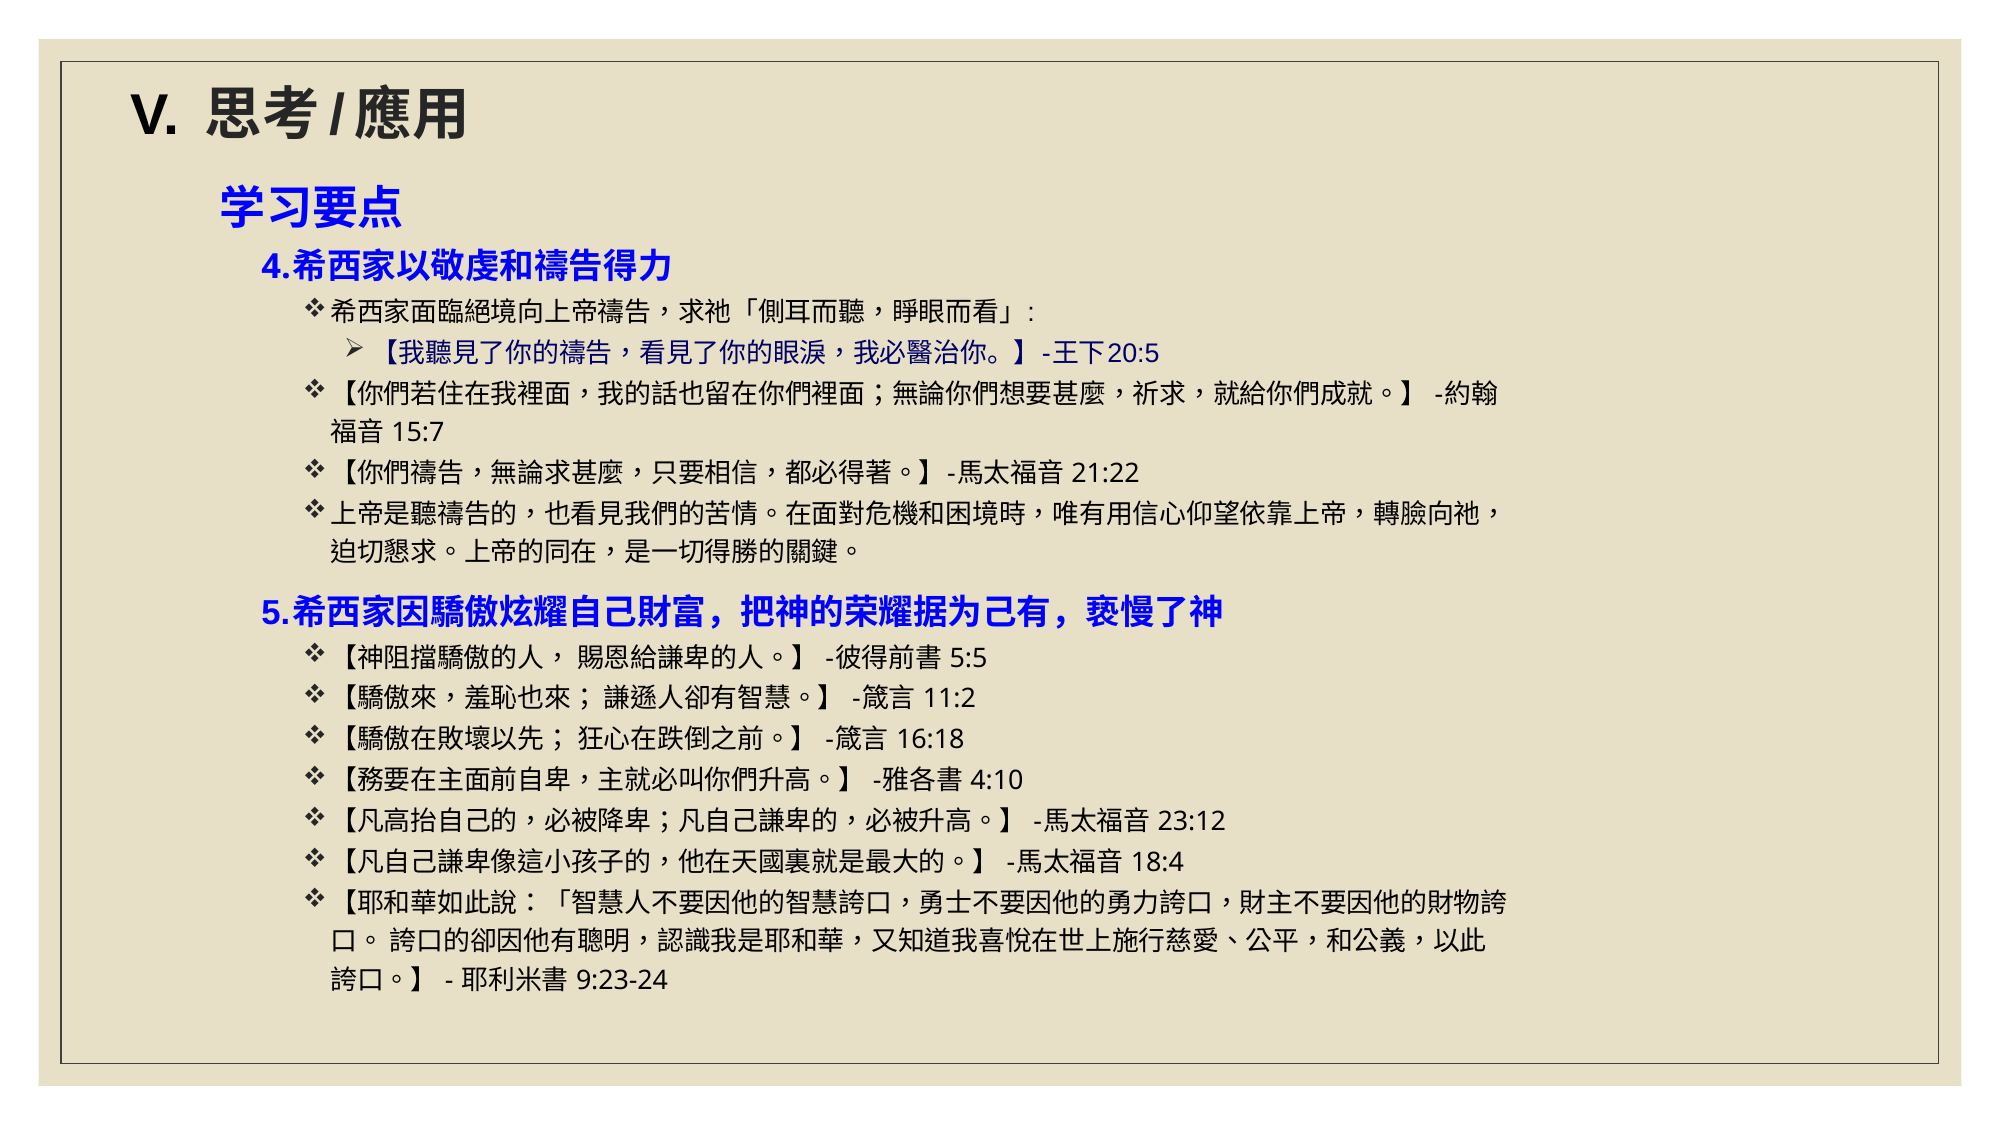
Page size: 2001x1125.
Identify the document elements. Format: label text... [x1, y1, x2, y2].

title V. 思考/應用 [115, 0, 1849, 202]
list 学习要点 4.希西家以敬虔和禱告得力 希西家面臨絕境向上帝禱告，求祂「側耳而聽，睜眼而看」: 【我聽見了你的禱告，看見了你的眼淚，我必醫治你。】-王下20:5 【你們若住在我裡面，我的話也留在你們裡面；無論你們想要甚麼，祈求，就給你們成就。】 -‭‭約翰福音‬ ‭15:7‬ 【你們禱告，無論求甚麼，只要相信，都必得著。】-‭‭馬太福音‬ ‭21:22‬ 上帝是聽禱告的，也看見我們的苦情。在面對危機和困境時，唯有用信心仰望依靠上帝，轉臉向祂，迫切懇求。上帝的同在，是一切得勝的關鍵。 5.希西家因驕傲炫耀自己財富，把神的荣耀据为己有，亵慢了神 【神阻擋驕傲的人， 賜恩給謙卑的人。】 -‭‭彼得前書‬ ‭5:5‬ ‭ 【驕傲來，羞恥也來； 謙遜人卻有智慧。】 ‭‭-箴言‬ ‭11:2‬ ‭ 【驕傲在敗壞以先； 狂心在跌倒之前。】 ‭‭-箴言‬ ‭16:18‬ 【務要在主面前自卑，主就必叫你們升高。】 -‭‭雅各書‬ ‭4:10‬ 【凡高抬自己的，必被降卑；凡自己謙卑的，必被升高。】 ‭‭-馬太福音‬ ‭23:12 【凡自己謙卑像這小孩子的，他在天國裏就是最大的。】 ‭‭-馬太福音‬ ‭18:4‬ 【耶和華如此說：「智慧人不要因他的智慧誇口，勇士不要因他的勇力誇口，財主不要因他的財物誇口。 誇口的卻因他有聰明，認識我是耶和華，又知道我喜悅在世上施行慈愛、公平，和公義，以此誇口。】 - ‭‭耶利米書‬ ‭9:23-24‬ ‭ [205, 160, 1523, 1035]
